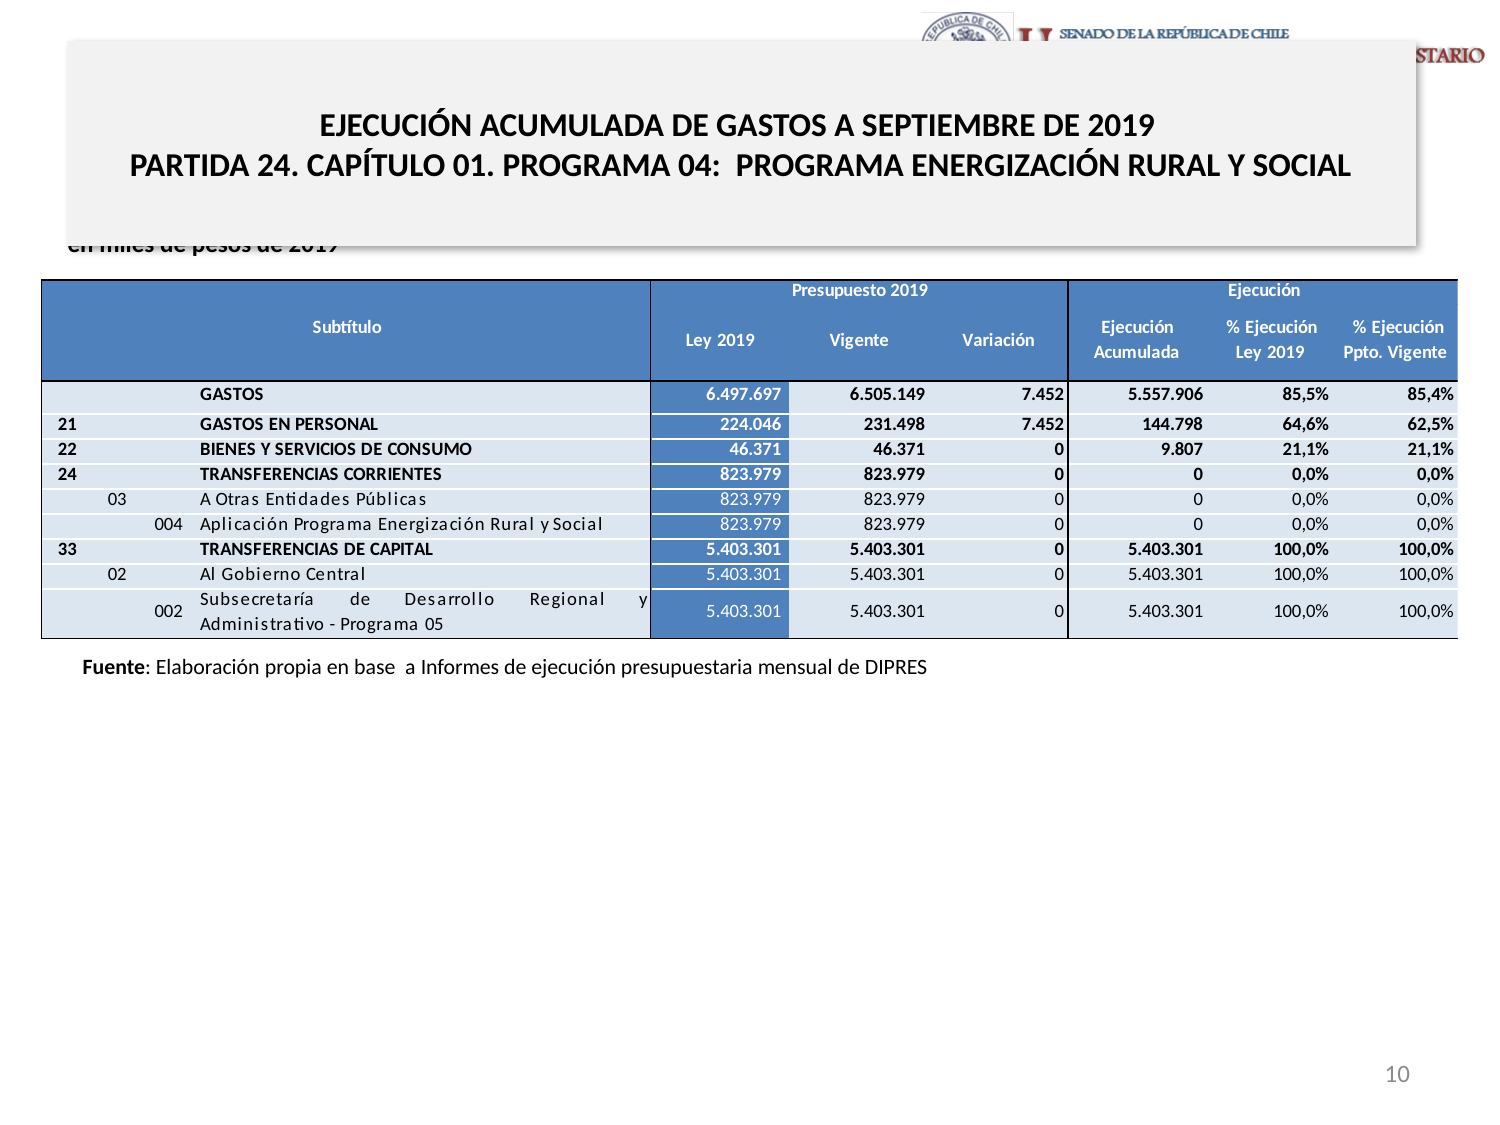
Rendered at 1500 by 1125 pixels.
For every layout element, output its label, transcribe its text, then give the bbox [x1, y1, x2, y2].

footer Fuente: Elaboración propia en base a Informes de ejecución presupuestaria mensual de DIPRES [67, 647, 1242, 696]
picture [921, 1, 1500, 115]
title EJECUCIÓN ACUMULADA DE GASTOS A SEPTIEMBRE DE 2019 PARTIDA 24. CAPÍTULO 01. PROGRAMA 04: PROGRAMA ENERGIZACIÓN RURAL Y SOCIAL [67, 41, 1415, 246]
slide_number 10 [1074, 1042, 1425, 1103]
text_box en miles de pesos de 2019 [53, 219, 1227, 277]
picture [40, 278, 1460, 641]
